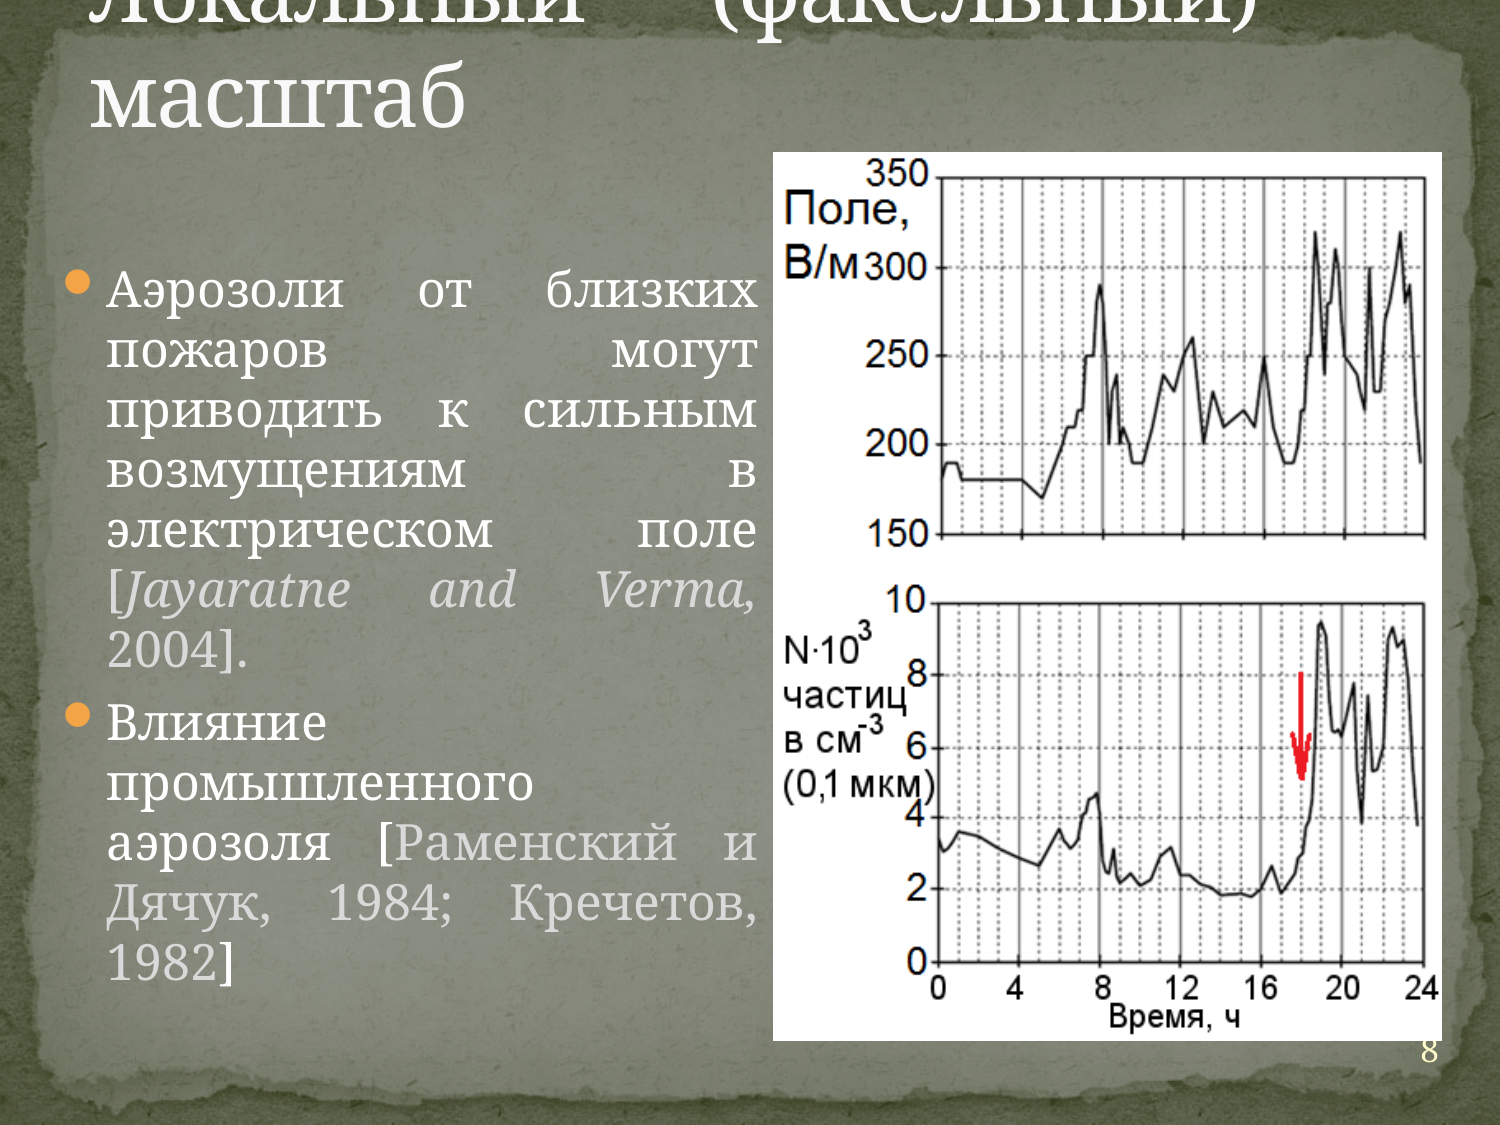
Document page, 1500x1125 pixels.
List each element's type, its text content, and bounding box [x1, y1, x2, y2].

picture [773, 152, 1442, 1041]
list Аэрозоли от близких пожаров могут приводить к сильным возмущениям в электрическом поле [Jayaratne and Verma, 2004]. Влияние промышленного аэрозоля [Раменский и Дячук, 1984; Кречетов, 1982] [46, 249, 762, 1001]
slide_number 8 [1379, 1014, 1480, 1089]
title Локальный (факельный) масштаб [74, 24, 1425, 153]
